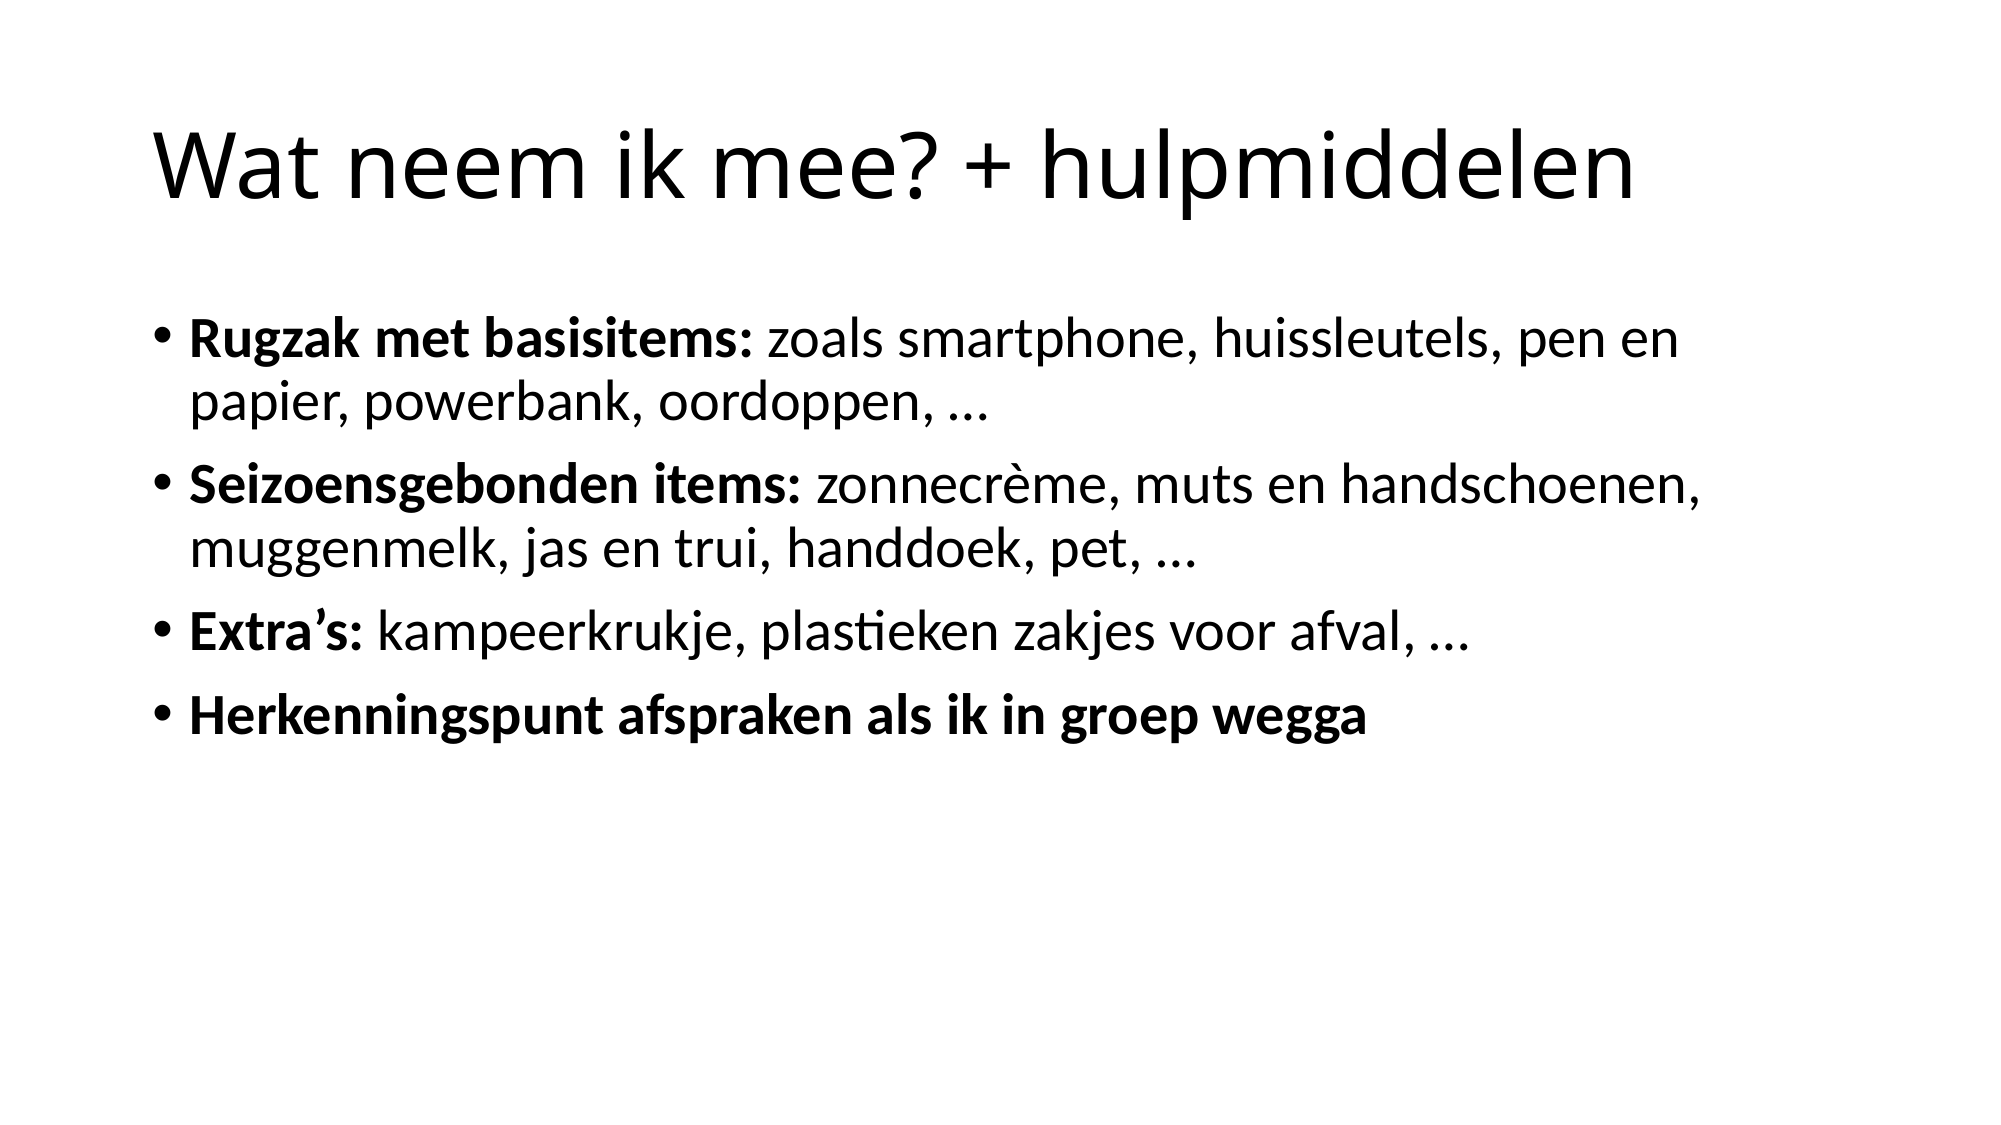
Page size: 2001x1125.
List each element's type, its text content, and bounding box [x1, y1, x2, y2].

list Rugzak met basisitems: zoals smartphone, huissleutels, pen en papier, powerbank, oordoppen, … Seizoensgebonden items: zonnecrème, muts en handschoenen, muggenmelk, jas en trui, handdoek, pet, … Extra’s: kampeerkrukje, plastieken zakjes voor afval, … Herkenningspunt afspraken als ik in groep wegga [137, 299, 1863, 1014]
title Wat neem ik mee? + hulpmiddelen [137, 59, 1863, 278]
